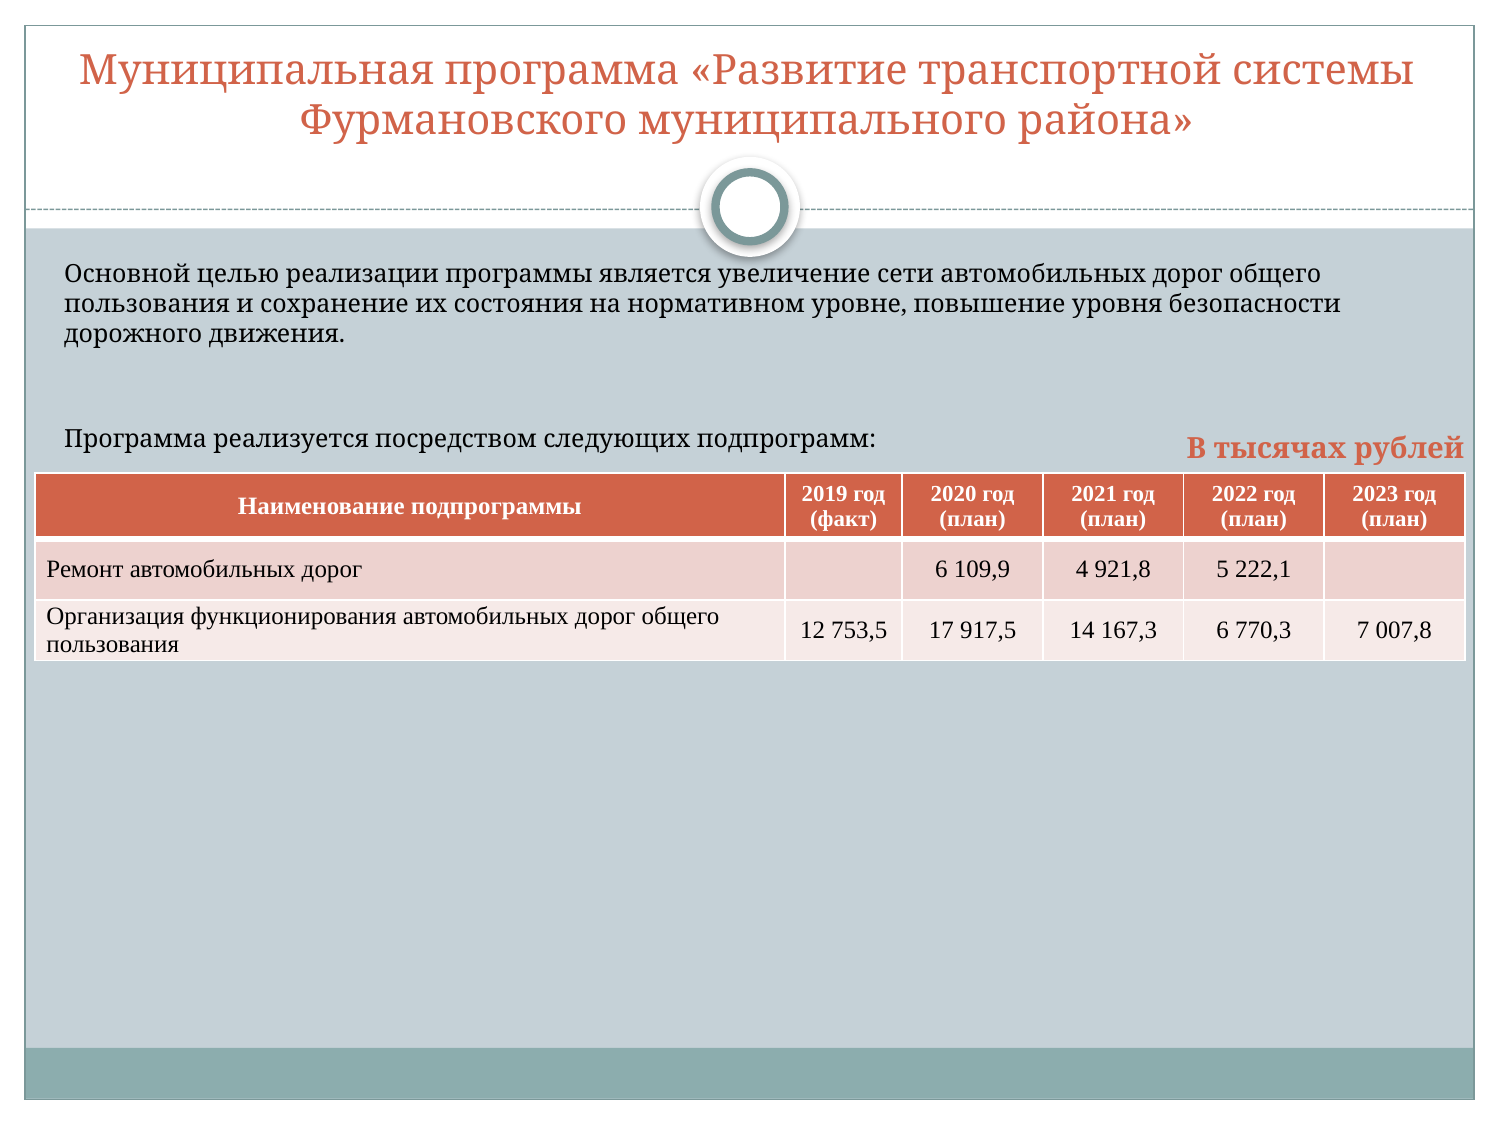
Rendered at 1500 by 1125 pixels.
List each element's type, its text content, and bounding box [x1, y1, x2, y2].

table_cell 5 222,1 [1184, 542, 1323, 599]
table_cell 12 753,5 [786, 601, 901, 660]
table_header Наименование подпрограммы [36, 474, 784, 536]
table_cell [1325, 542, 1464, 599]
table_cell 6 109,9 [903, 542, 1042, 599]
table_cell Ремонт автомобильных дорог [36, 542, 784, 599]
table_cell 7 007,8 [1325, 601, 1464, 660]
table_cell [786, 542, 901, 599]
table_cell 17 917,5 [903, 601, 1042, 660]
table_header 2022 год (план) [1184, 474, 1323, 536]
table_header 2019 год (факт) [786, 474, 901, 536]
text_box В тысячах рублей [1171, 421, 1500, 468]
table_cell Организация функционирования автомобильных дорог общего пользования [36, 601, 784, 660]
table_header 2020 год (план) [903, 474, 1042, 536]
table_cell 6 770,3 [1184, 601, 1323, 660]
table_header 2023 год (план) [1325, 474, 1464, 536]
table_header 2021 год (план) [1044, 474, 1183, 536]
table_cell 14 167,3 [1044, 601, 1183, 660]
title Муниципальная программа «Развитие транспортной системы Фурмановского муниципального района» [46, 70, 1447, 151]
table_cell 4 921,8 [1044, 542, 1183, 599]
list Основной целью реализации программы является увеличение сети автомобильных дорог общего пользования и сохранение их состояния на нормативном уровне, повышение уровня безопасности дорожного движения. Программа реализуется посредством следующих подпрограмм: [49, 250, 1445, 352]
